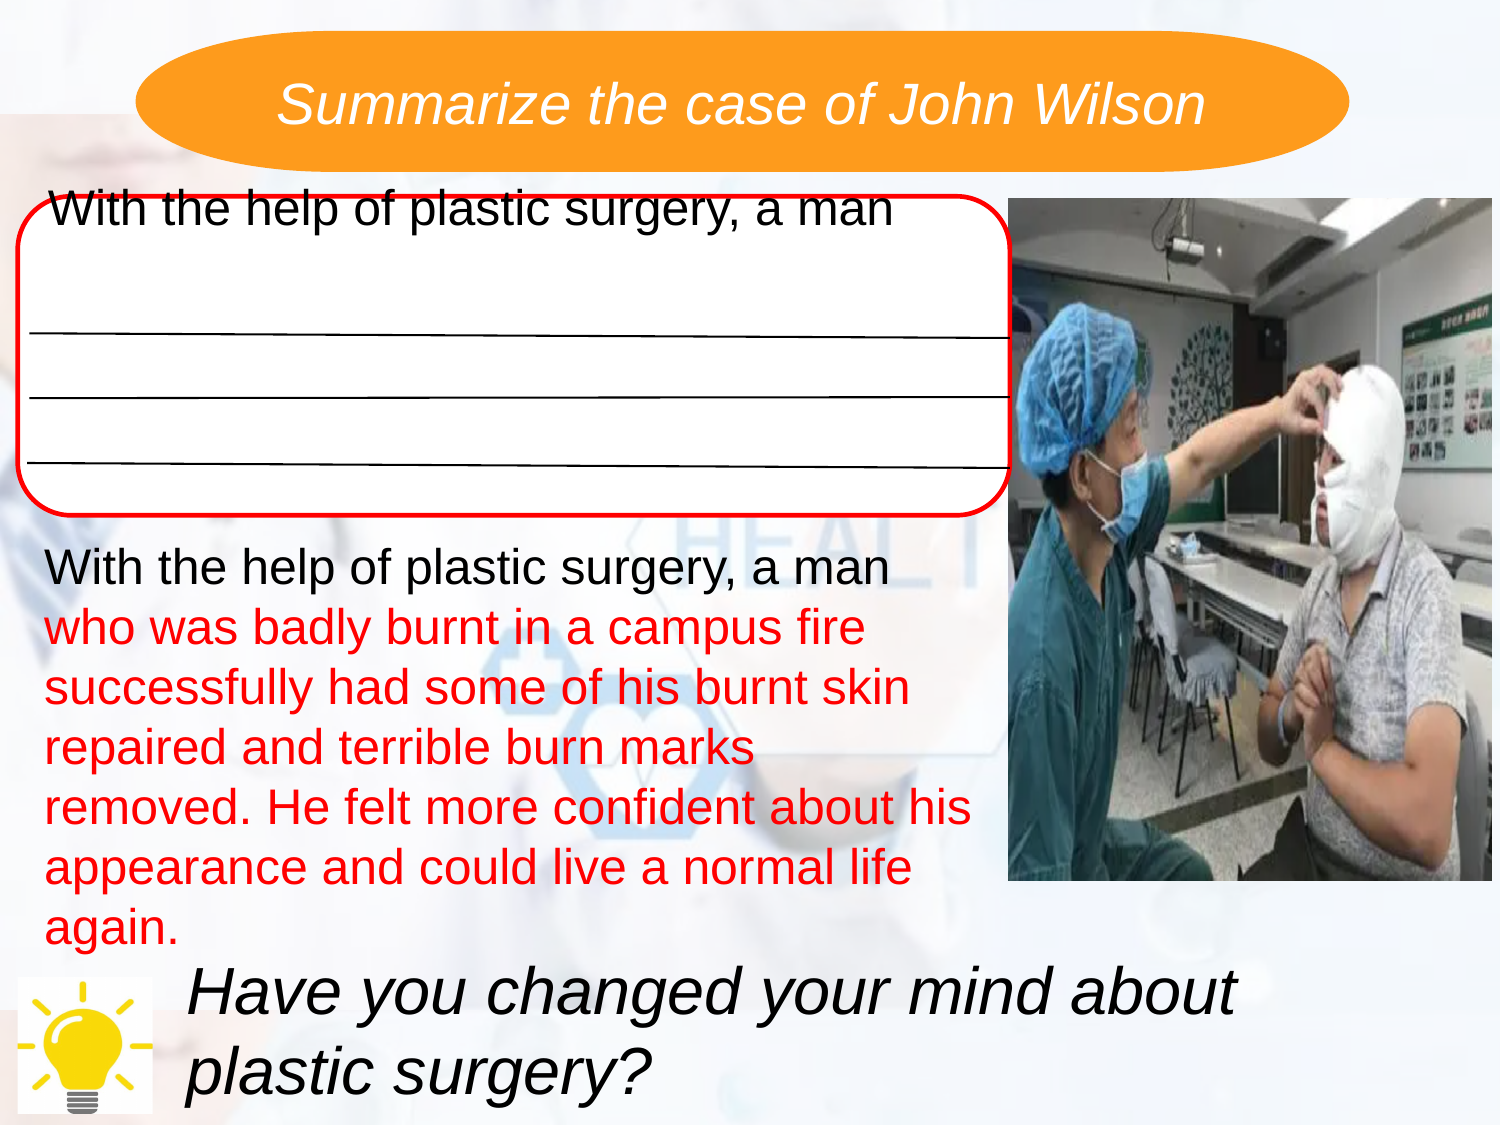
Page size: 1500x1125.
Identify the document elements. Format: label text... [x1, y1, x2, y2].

picture [17, 977, 153, 1114]
picture [1008, 198, 1492, 881]
text_box With the help of plastic surgery, a man [16, 195, 1008, 517]
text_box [27, 462, 1010, 468]
text_box With the help of plastic surgery, a man who was badly burnt in a campus fire successfully had some of his burnt skin repaired and terrible burn marks removed. He felt more confident about his appearance and could live a normal life again. [29, 527, 990, 962]
text_box Summarize the case of John Wilson [134, 29, 1351, 173]
list Have you changed your mind about plastic surgery? [171, 940, 1448, 1089]
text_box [29, 333, 1010, 338]
